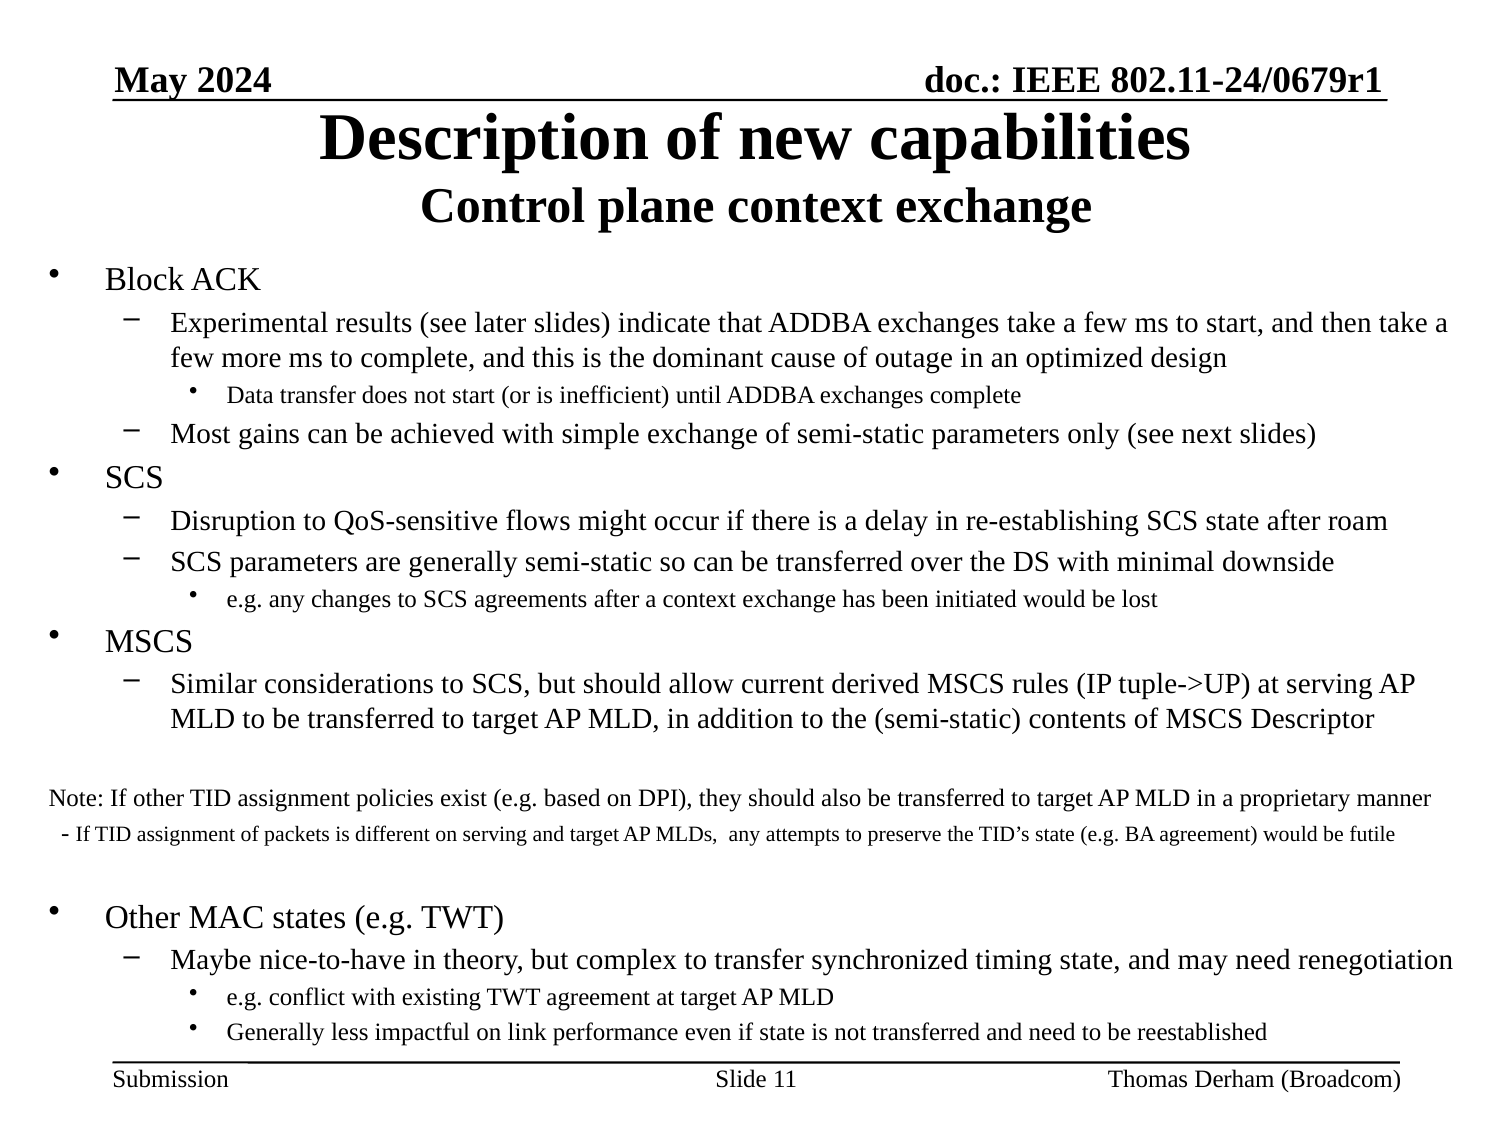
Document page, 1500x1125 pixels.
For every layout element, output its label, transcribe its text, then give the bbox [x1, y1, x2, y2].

list Block ACK Experimental results (see later slides) indicate that ADDBA exchanges take a few ms to start, and then take a few more ms to complete, and this is the dominant cause of outage in an optimized design Data transfer does not start (or is inefficient) until ADDBA exchanges complete Most gains can be achieved with simple exchange of semi-static parameters only (see next slides) SCS Disruption to QoS-sensitive flows might occur if there is a delay in re-establishing SCS state after roam SCS parameters are generally semi-static so can be transferred over the DS with minimal downside e.g. any changes to SCS agreements after a context exchange has been initiated would be lost MSCS Similar considerations to SCS, but should allow current derived MSCS rules (IP tuple->UP) at serving AP MLD to be transferred to target AP MLD, in addition to the (semi-static) contents of MSCS Descriptor Note: If other TID assignment policies exist (e.g. based on DPI), they should also be transferred to target AP MLD in a proprietary manner - If TID assignment of packets is different on serving and target AP MLDs, any attempts to preserve the TID’s state (e.g. BA agreement) would be futile Other MAC states (e.g. TWT) Maybe nice-to-have in theory, but complex to transfer synchronized timing state, and may need renegotiation e.g. conflict with existing TWT agreement at target AP MLD Generally less impactful on link performance even if state is not transferred and need to be reestablished [33, 251, 1500, 1026]
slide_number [114, 54, 274, 74]
footer Thomas Derham (Broadcom) [1103, 1061, 1402, 1093]
title Description of new capabilities Control plane context exchange [0, 74, 1500, 251]
slide_number Slide 11 [712, 1061, 800, 1093]
